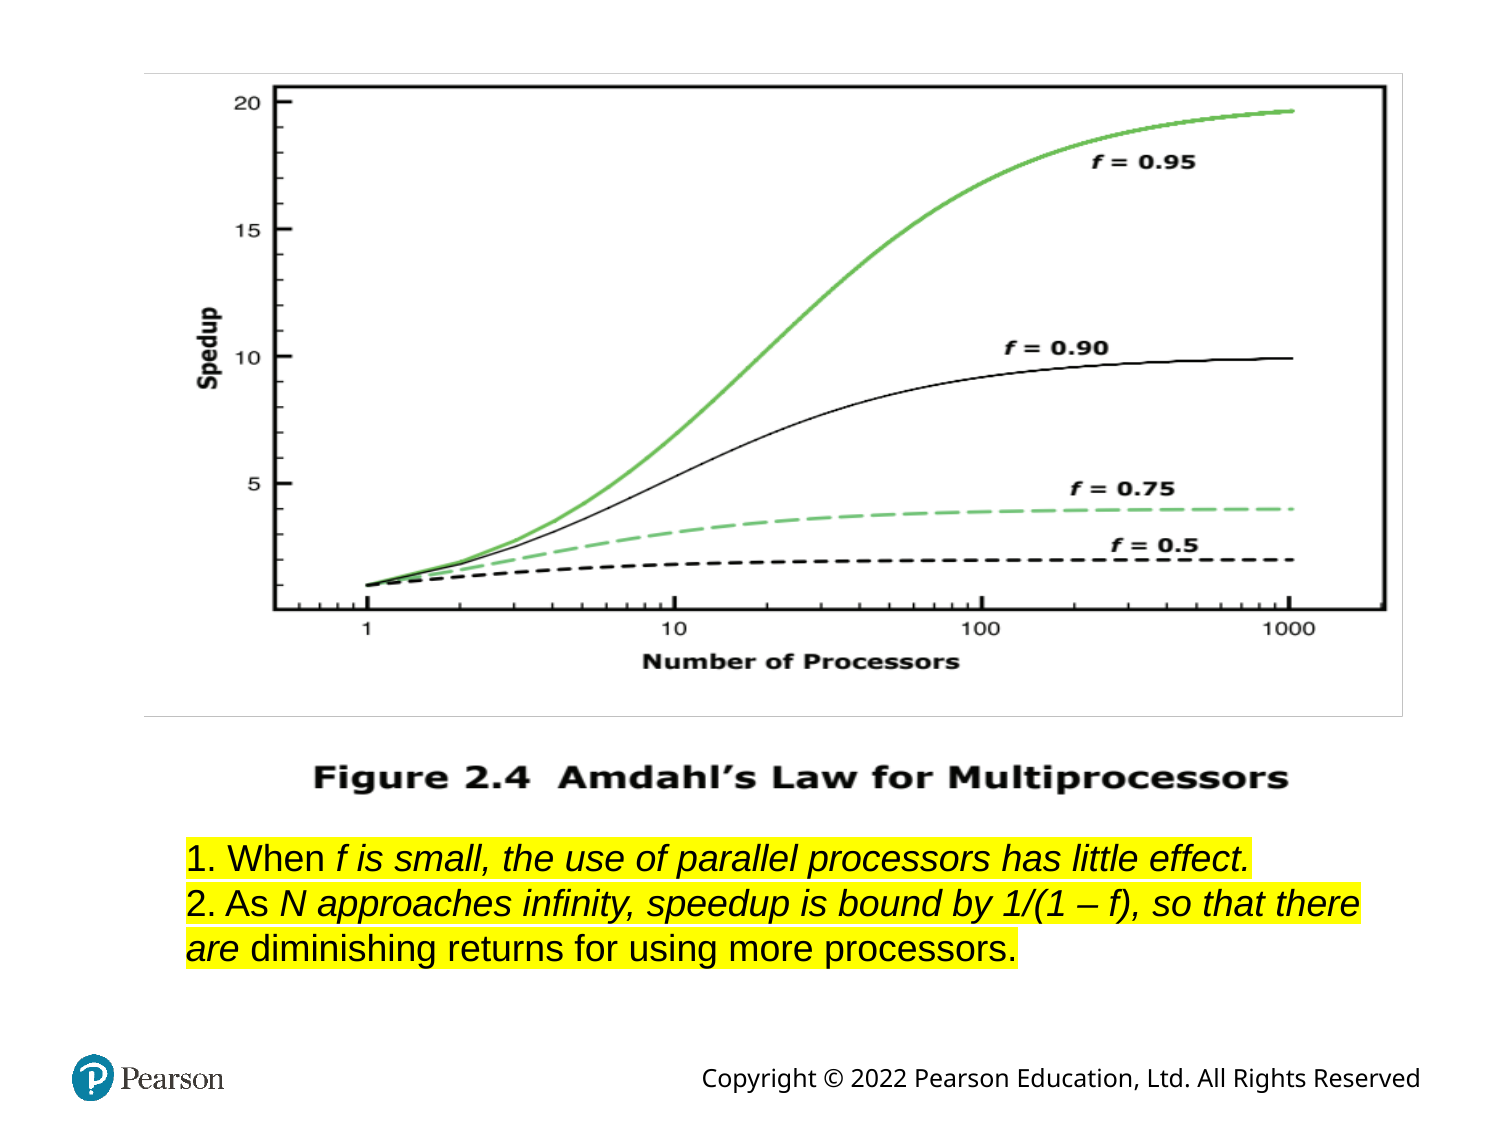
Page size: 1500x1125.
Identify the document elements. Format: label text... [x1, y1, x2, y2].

picture [72, 1088, 82, 1101]
picture [72, 1054, 88, 1070]
picture [81, 1063, 106, 1088]
picture [99, 1054, 224, 1101]
picture [143, 3, 1451, 846]
text_box 1. When f is small, the use of parallel processors has little effect. 2. As N approaches infinity, speedup is bound by 1/(1 – f), so that there are diminishing returns for using more processors. [171, 854, 1424, 977]
